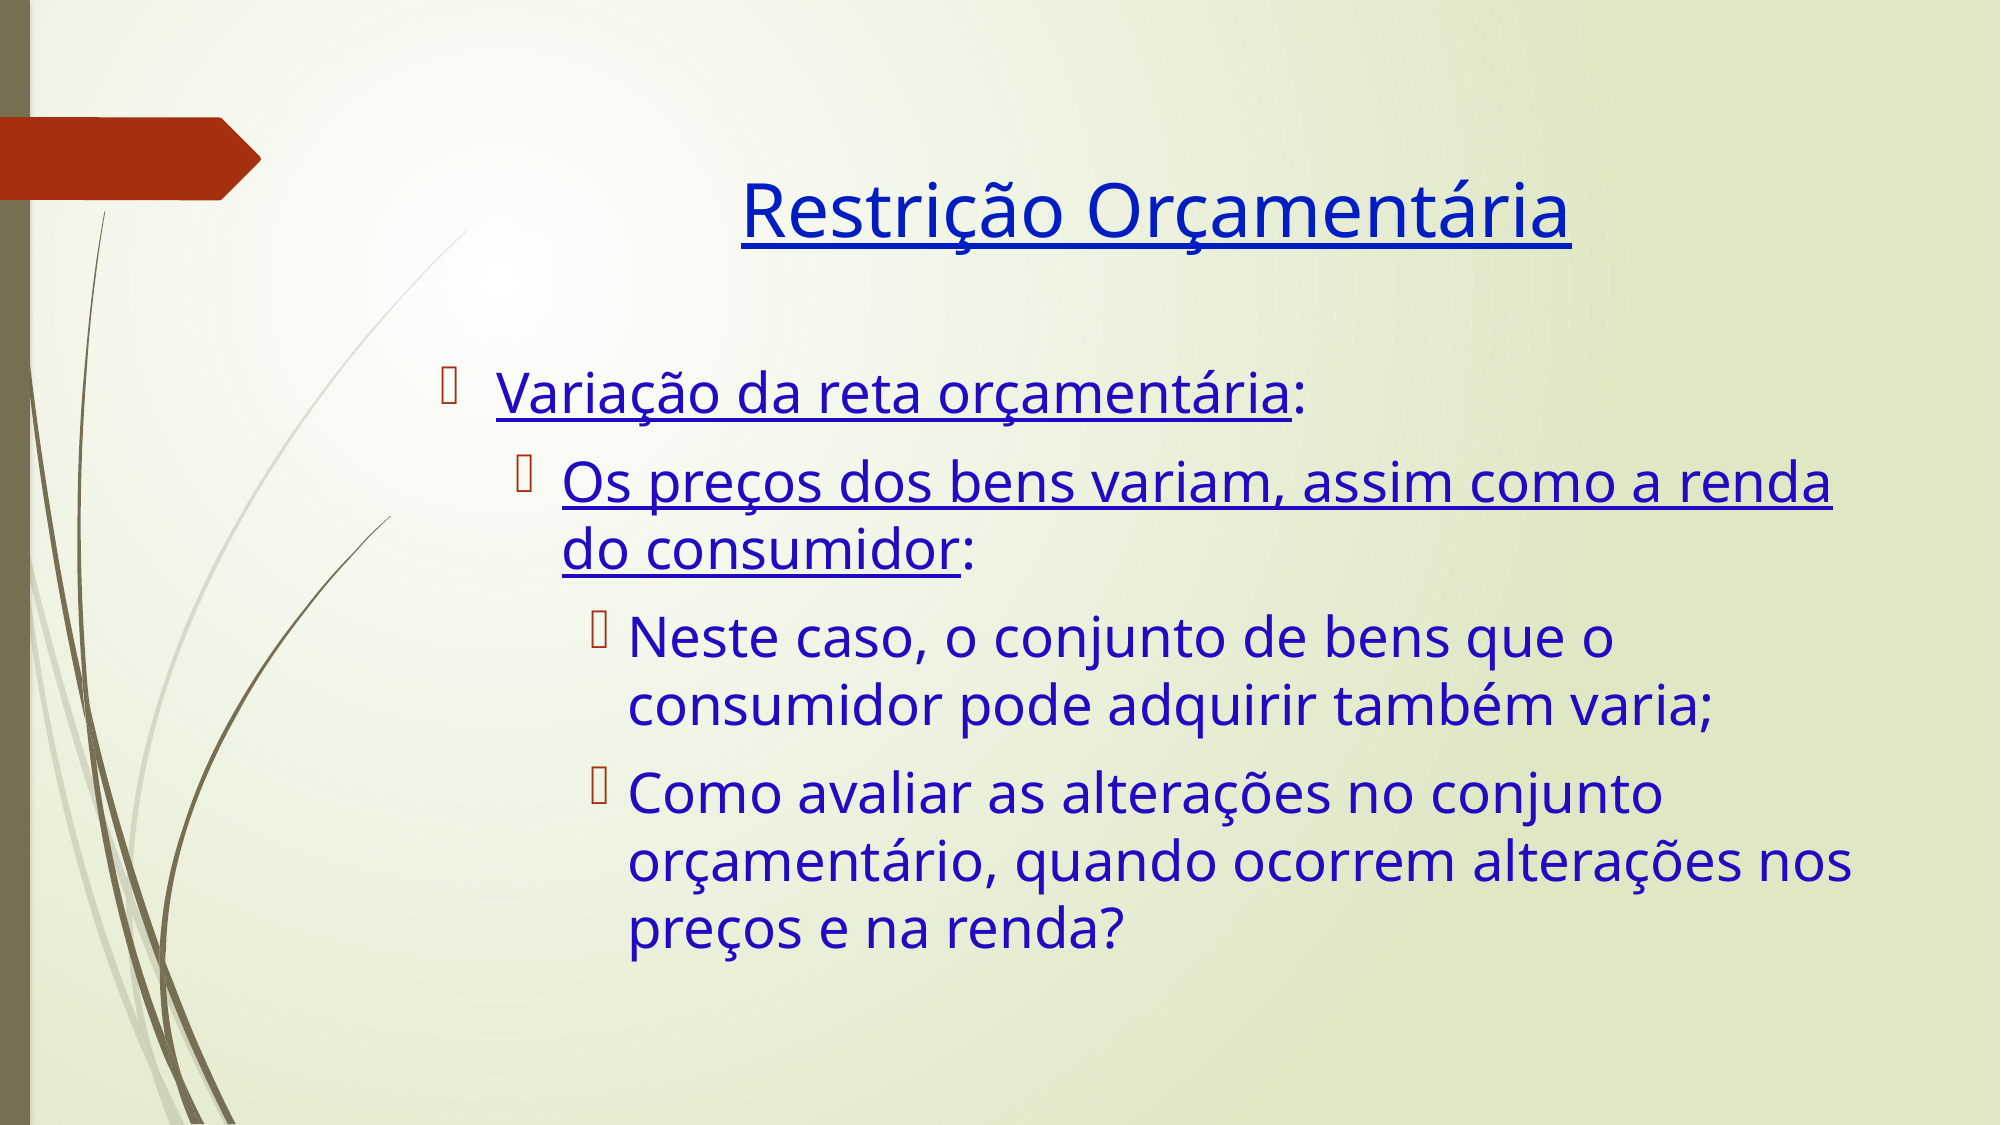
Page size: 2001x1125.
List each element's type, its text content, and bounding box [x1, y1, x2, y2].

title Restrição Orçamentária [425, 102, 1888, 313]
list Variação da reta orçamentária: Os preços dos bens variam, assim como a renda do consumidor: Neste caso, o conjunto de bens que o consumidor pode adquirir também varia; Como avaliar as alterações no conjunto orçamentário, quando ocorrem alterações nos preços e na renda? [424, 350, 1888, 970]
